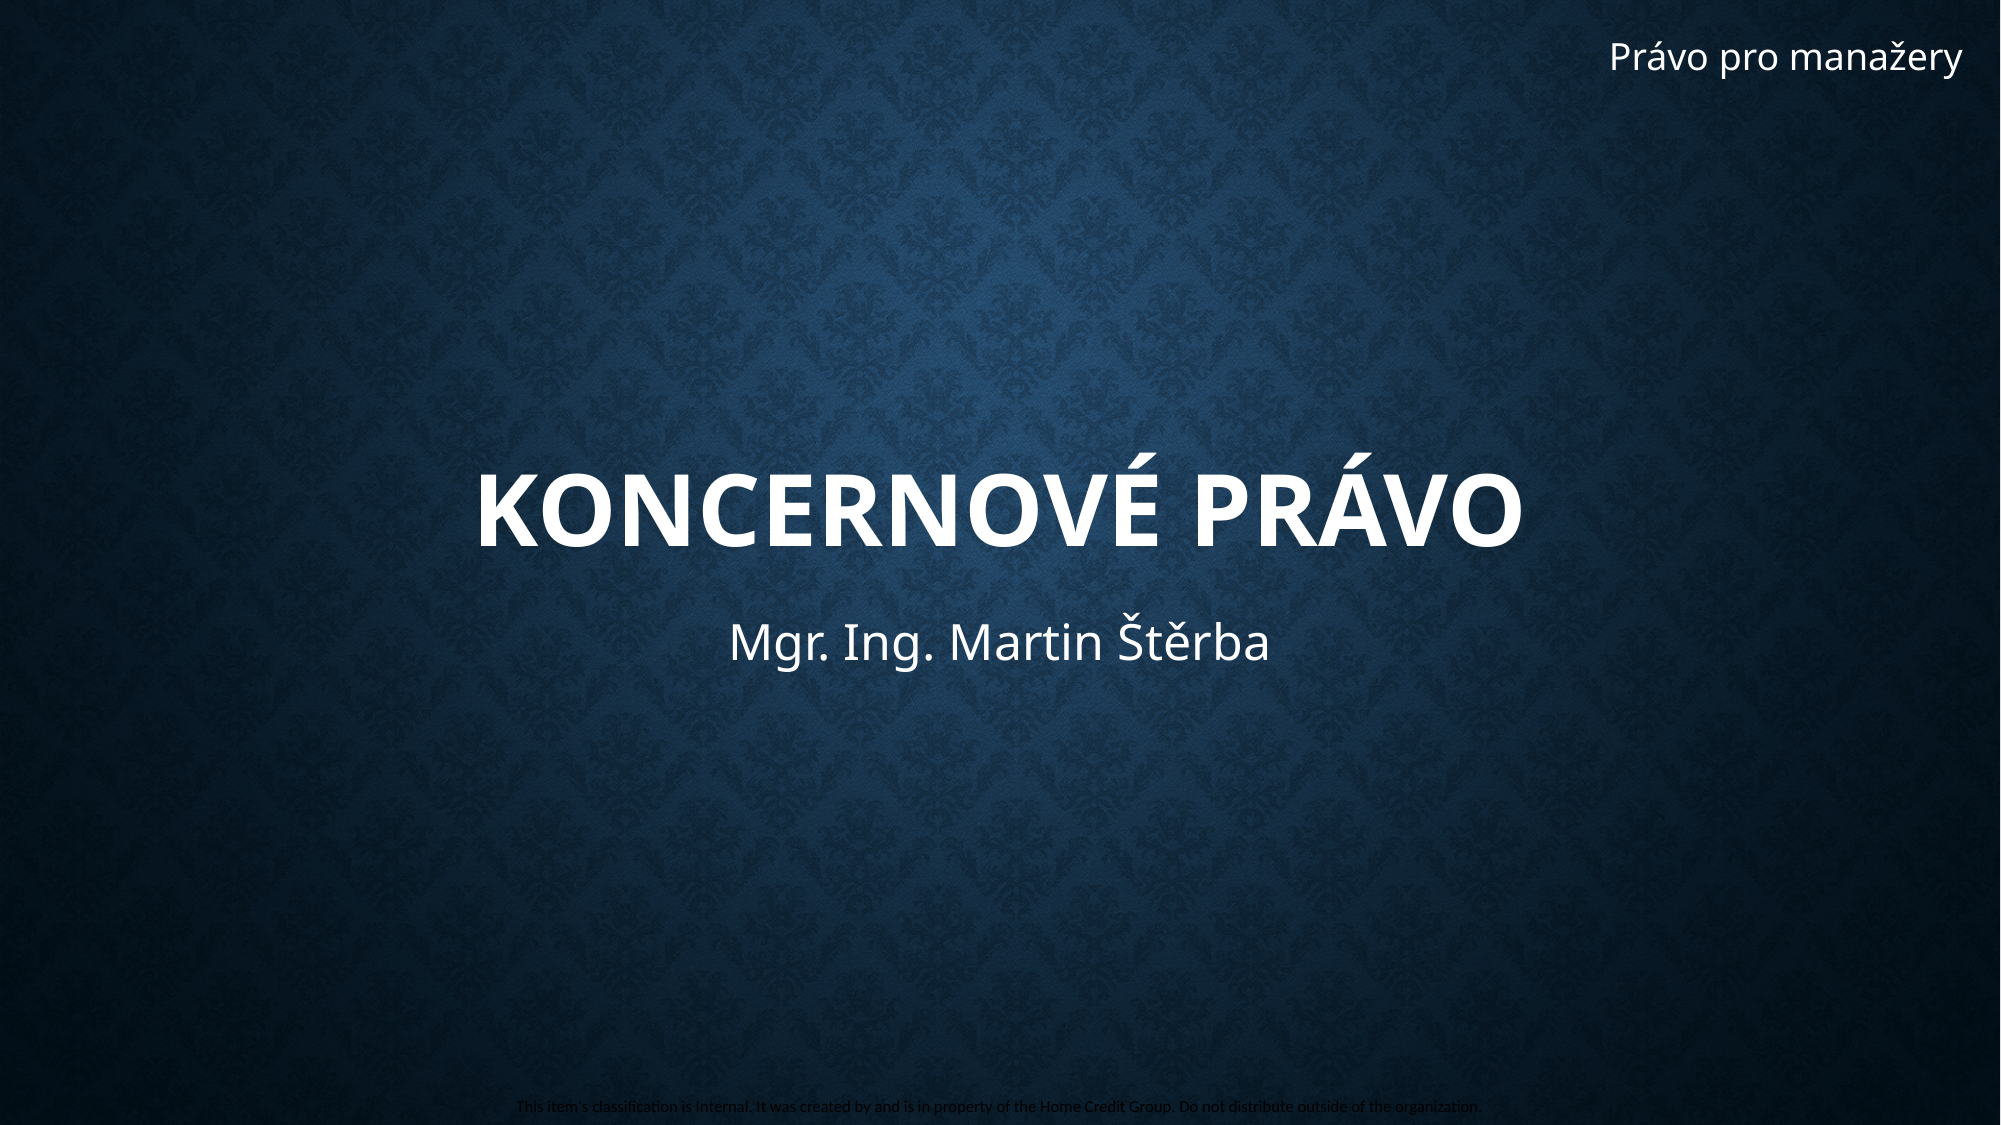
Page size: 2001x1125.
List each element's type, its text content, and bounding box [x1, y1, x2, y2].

title Koncernové právo [261, 184, 1739, 576]
subtitle Mgr. Ing. Martin Štěrba [261, 590, 1739, 863]
text_box Právo pro manažery [1594, 25, 1978, 85]
